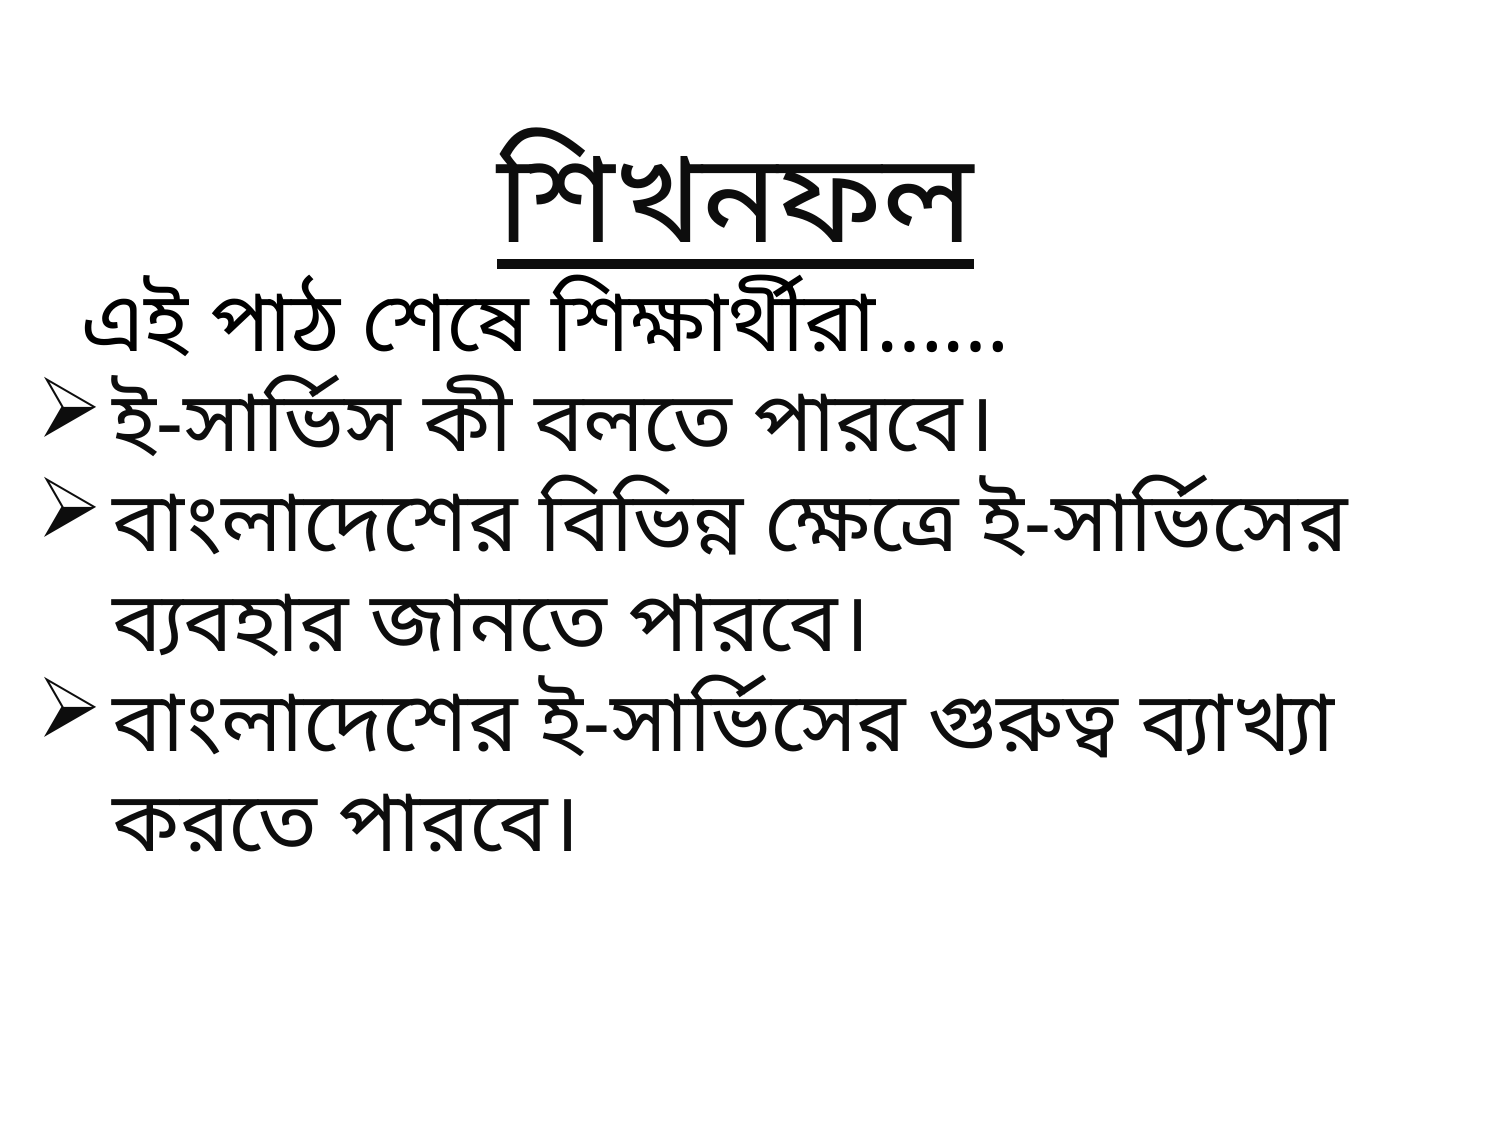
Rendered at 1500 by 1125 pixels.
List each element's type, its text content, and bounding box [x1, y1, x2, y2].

text_box শিখনফল এই পাঠ শেষে শিক্ষার্থীরা…… ই-সার্ভিস কী বলতে পারবে। বাংলাদেশের বিভিন্ন ক্ষেত্রে ই-সার্ভিসের ব্যবহার জানতে পারবে। বাংলাদেশের ই-সার্ভিসের গুরুত্ব ব্যাখ্যা করতে পারবে। [23, 110, 1449, 876]
